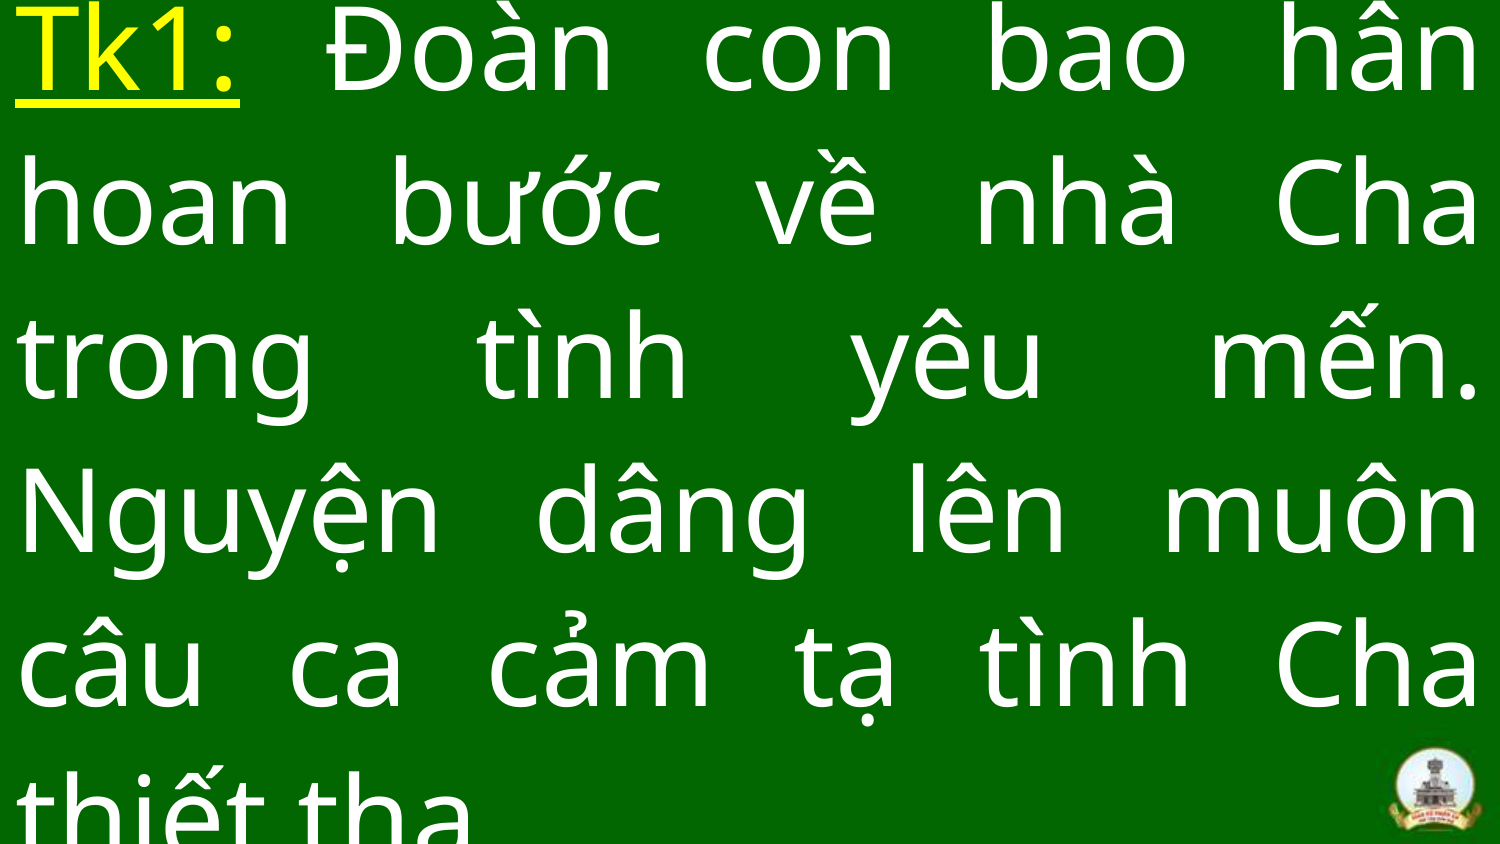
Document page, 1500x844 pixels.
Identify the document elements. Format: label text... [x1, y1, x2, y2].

title Tk1: Đoàn con bao hân hoan bước về nhà Cha trong tình yêu mến. Nguyện dâng lên muôn câu ca cảm tạ tình Cha thiết tha… [0, 0, 1500, 844]
